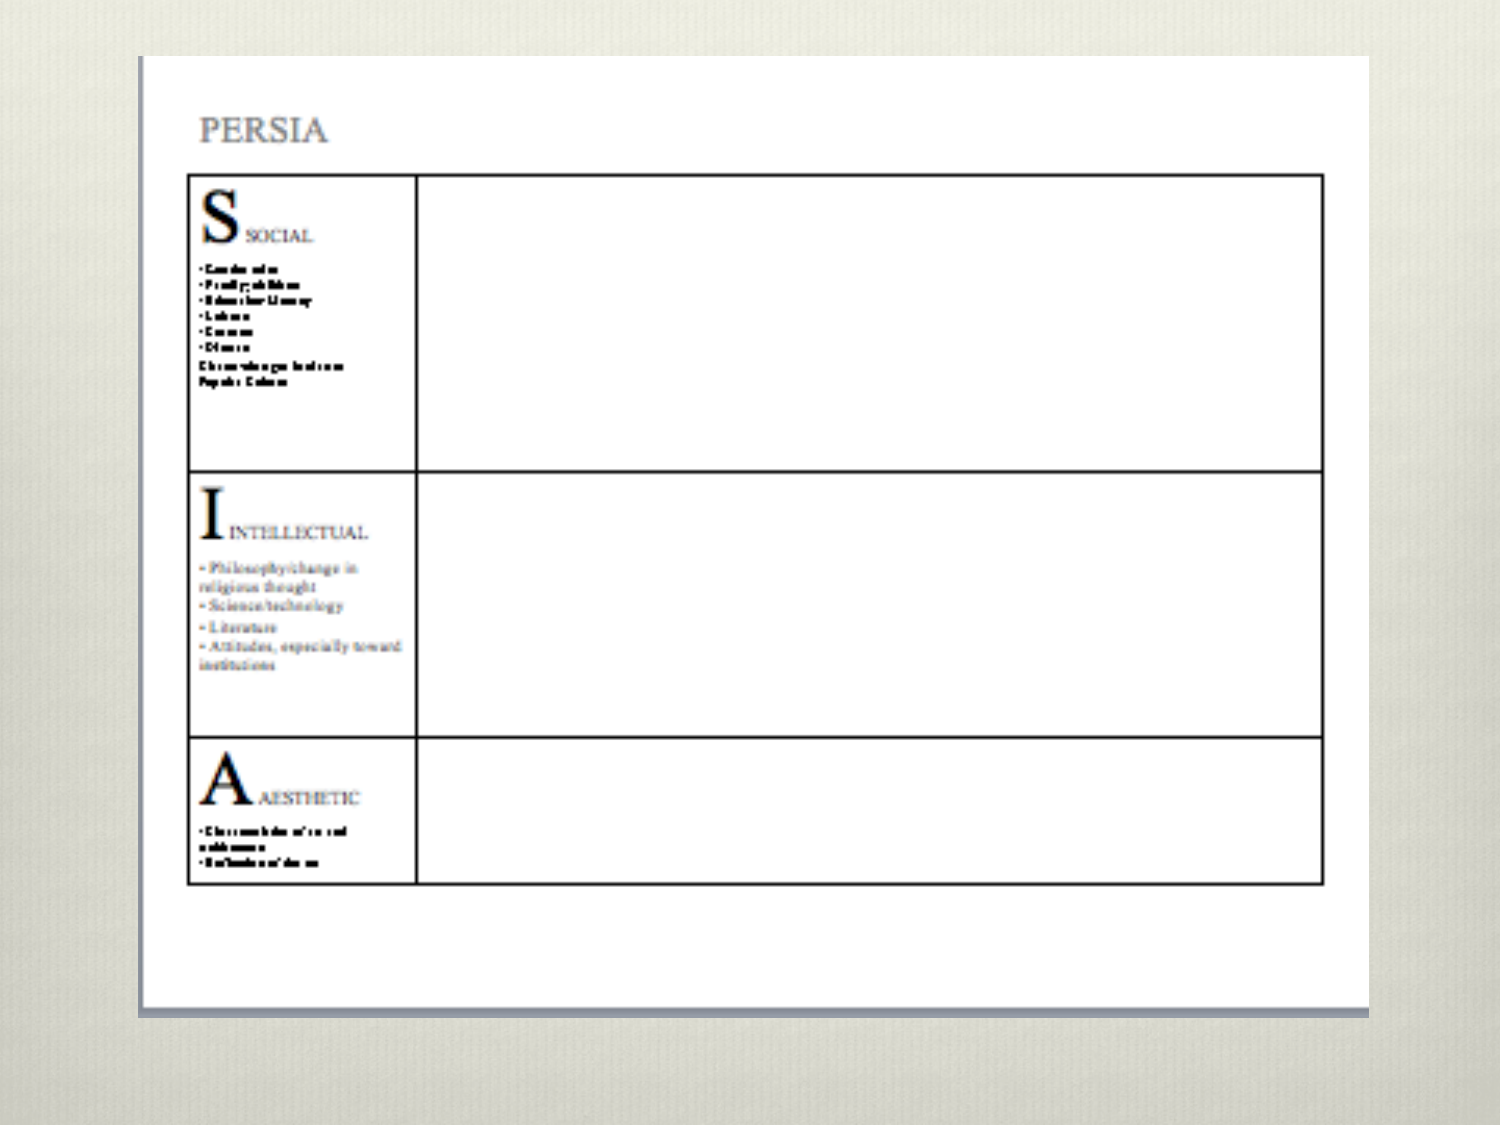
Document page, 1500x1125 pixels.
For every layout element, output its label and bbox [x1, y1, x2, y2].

picture [137, 55, 1370, 1019]
